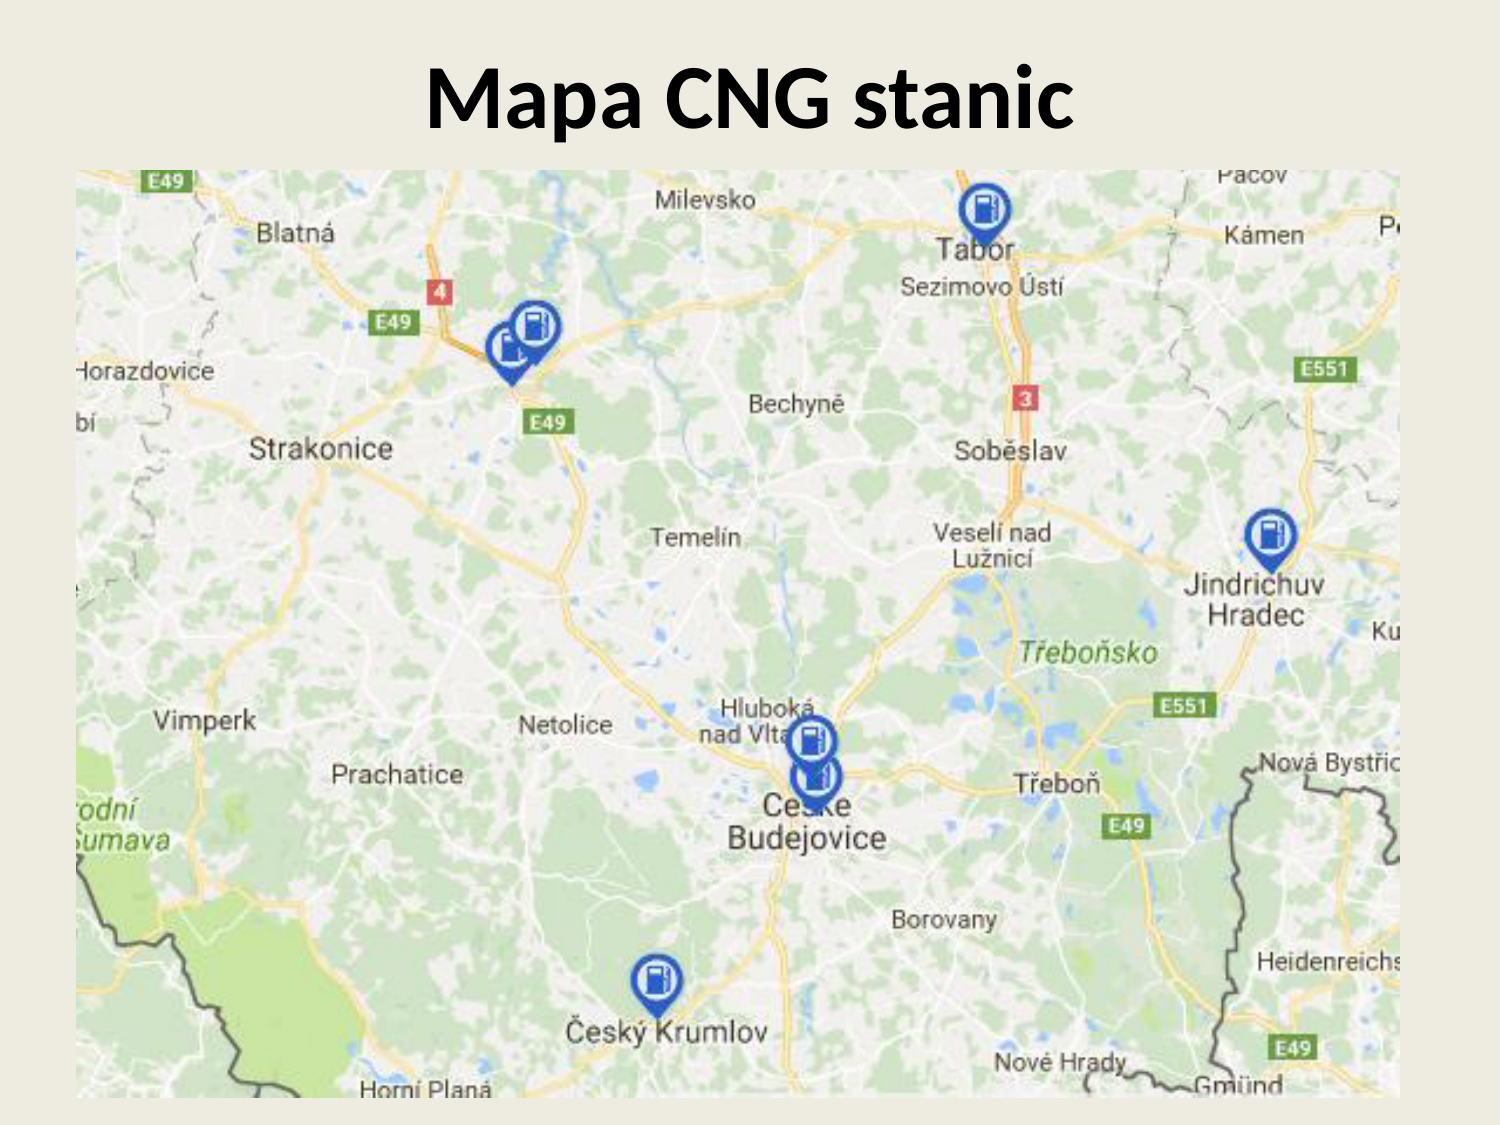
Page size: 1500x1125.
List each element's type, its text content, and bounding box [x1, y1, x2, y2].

title Mapa CNG stanic [75, 19, 1425, 164]
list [76, 169, 1400, 1098]
